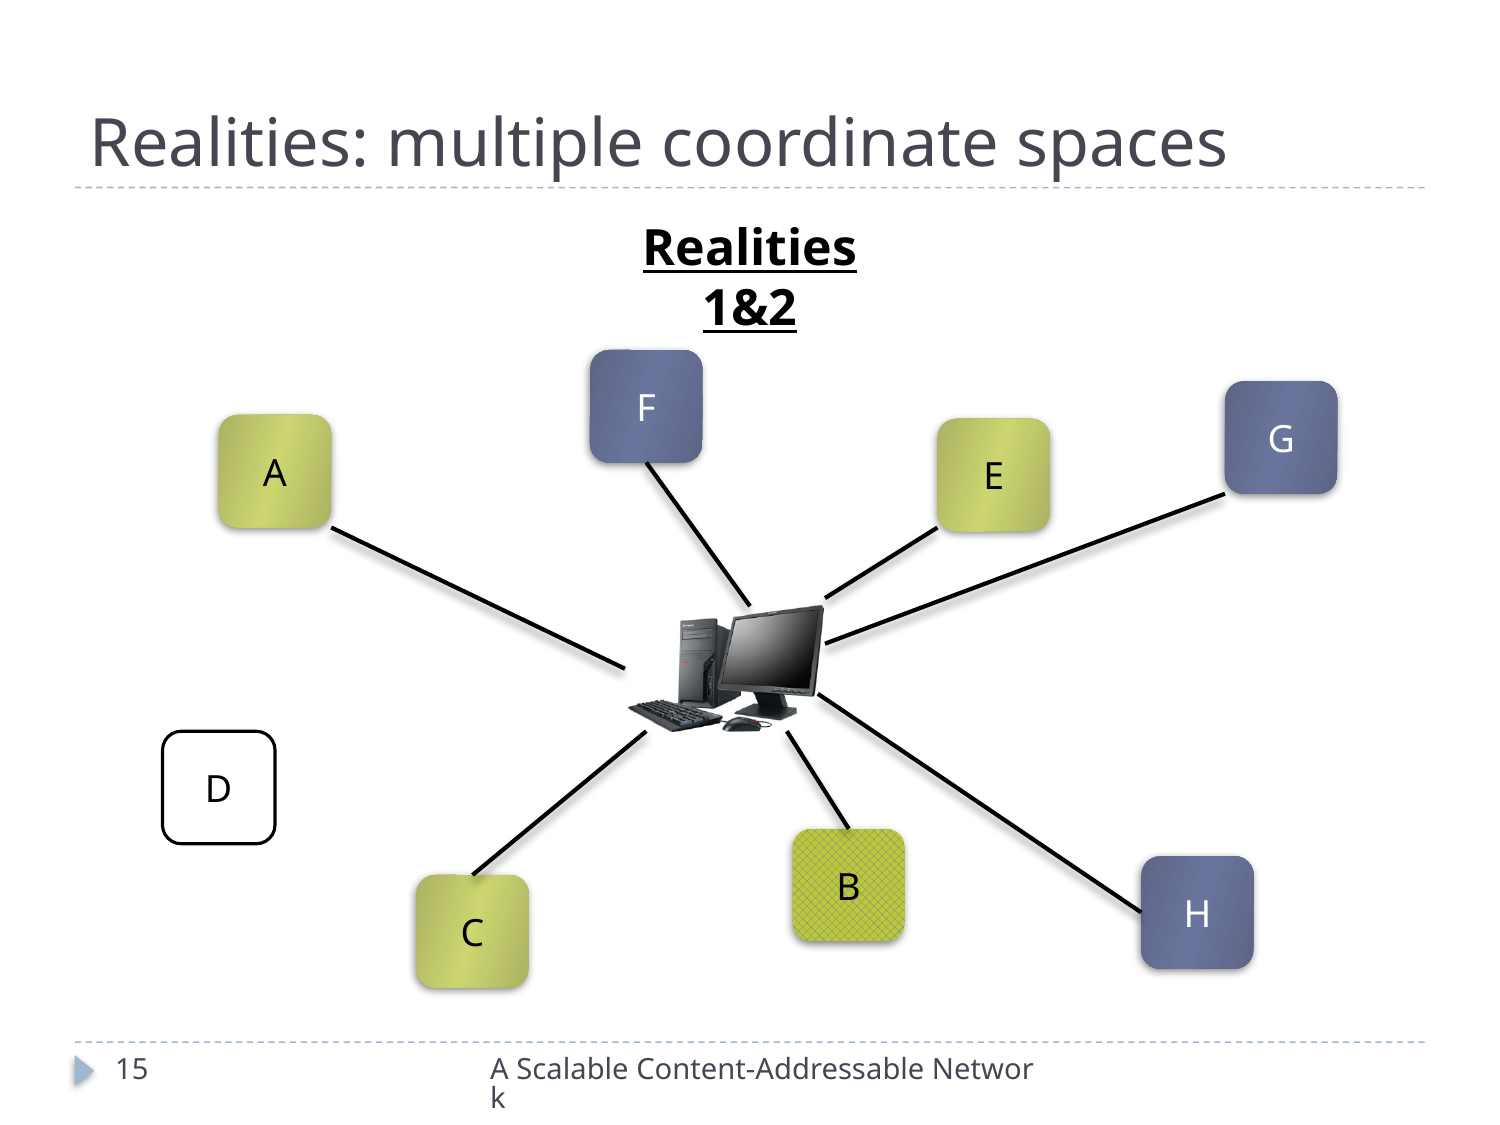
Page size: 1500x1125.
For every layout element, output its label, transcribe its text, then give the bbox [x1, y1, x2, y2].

text_box A [218, 414, 332, 528]
slide_number 15 [100, 1042, 426, 1103]
text_box F [589, 349, 703, 463]
footer A Scalable Content-Addressable Network [475, 1042, 1051, 1103]
text_box D [160, 729, 277, 846]
text_box H [1141, 856, 1254, 969]
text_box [817, 693, 1142, 913]
picture [624, 568, 826, 769]
text_box E [937, 418, 1051, 493]
title Realities: multiple coordinate spaces [75, 24, 1425, 188]
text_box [824, 493, 1226, 644]
text_box C [416, 874, 529, 988]
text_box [330, 527, 626, 669]
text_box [472, 730, 647, 876]
text_box Realities 1&2 [576, 208, 924, 344]
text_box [645, 462, 751, 607]
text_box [786, 731, 811, 829]
text_box B [792, 842, 905, 942]
text_box G [1224, 381, 1338, 494]
